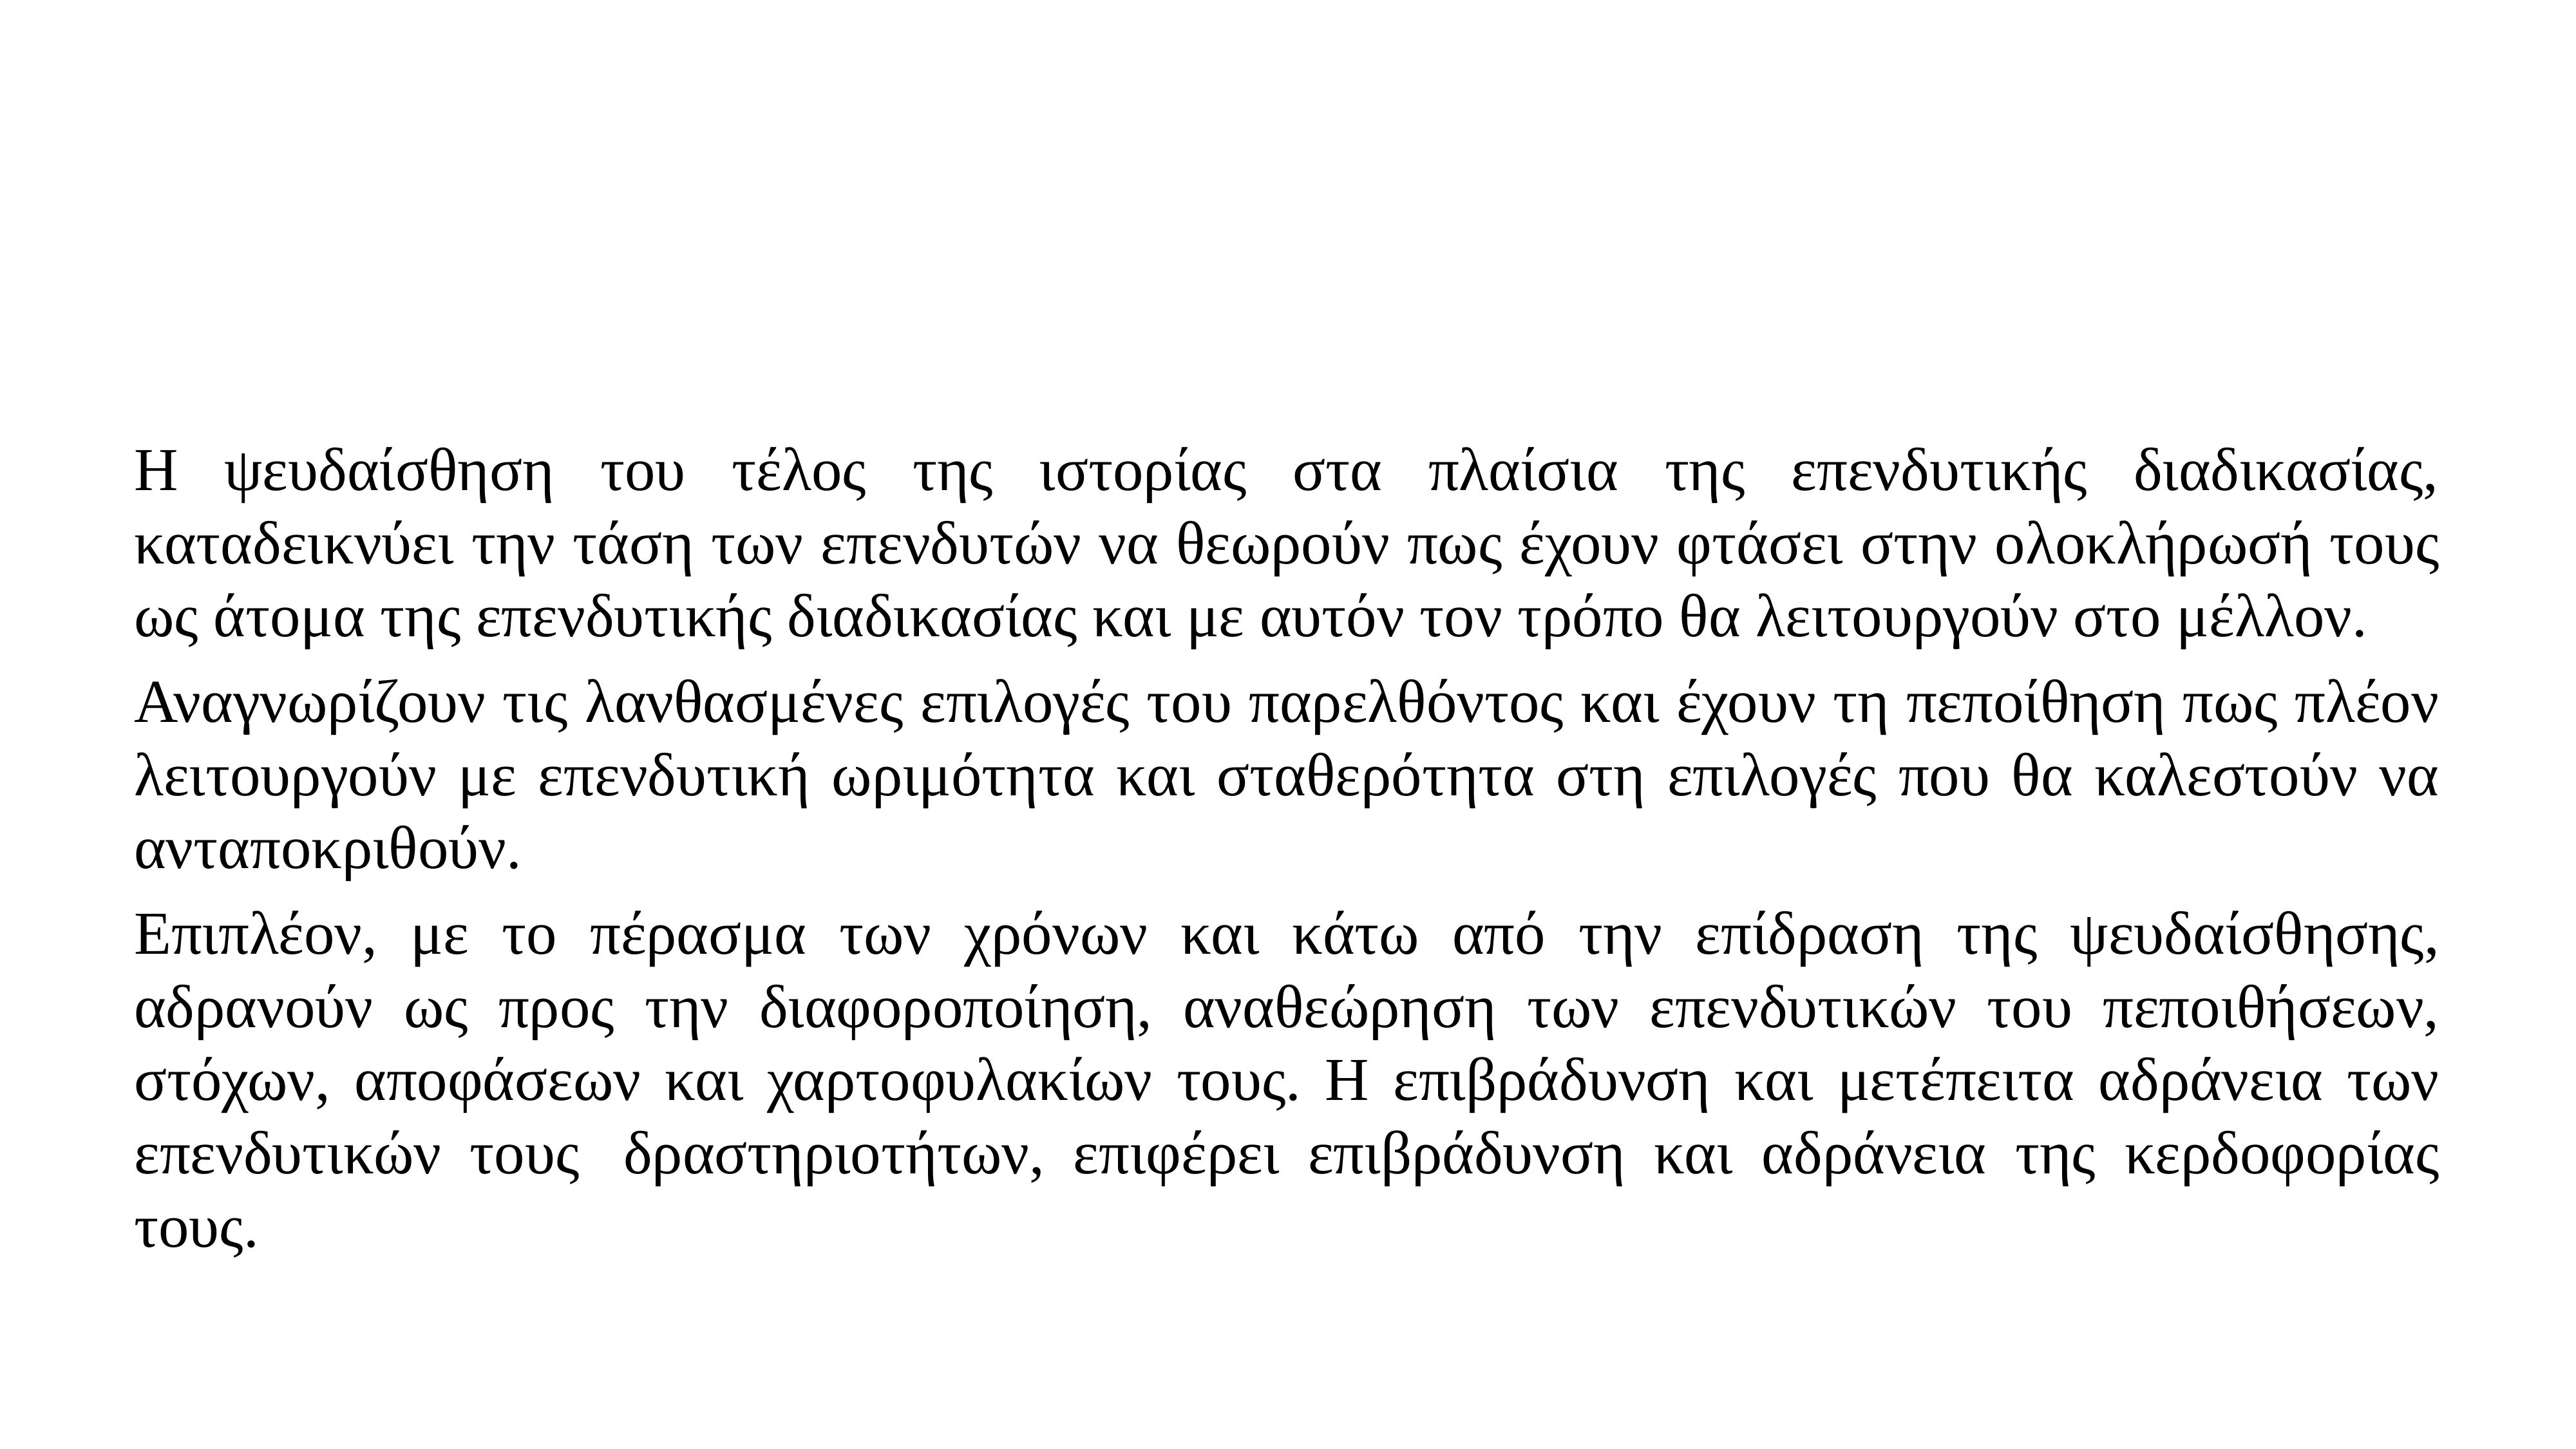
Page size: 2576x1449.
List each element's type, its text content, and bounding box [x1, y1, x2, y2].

list Η ψευδαίσθηση του τέλος της ιστορίας στα πλαίσια της επενδυτικής διαδικασίας, καταδεικνύει την τάση των επενδυτών να θεωρούν πως έχουν φτάσει στην ολοκλήρωσή τους ως άτομα της επενδυτικής διαδικασίας και με αυτόν τον τρόπο θα λειτουργούν στο μέλλον. Αναγνωρίζουν τις λανθασμένες επιλογές του παρελθόντος και έχουν τη πεποίθηση πως πλέον λειτουργούν με επενδυτική ωριμότητα και σταθερότητα στη επιλογές που θα καλεστούν να ανταποκριθούν. Επιπλέον, με το πέρασμα των χρόνων και κάτω από την επίδραση της ψευδαίσθησης, αδρανούν ως προς την διαφοροποίηση, αναθεώρηση των επενδυτικών του πεποιθήσεων, στόχων, αποφάσεων και χαρτοφυλακίων τους. Η επιβράδυνση και μετέπειτα αδράνεια των επενδυτικών τους δραστηριοτήτων, επιφέρει επιβράδυνση και αδράνεια της κερδοφορίας τους. [128, 423, 2448, 1321]
